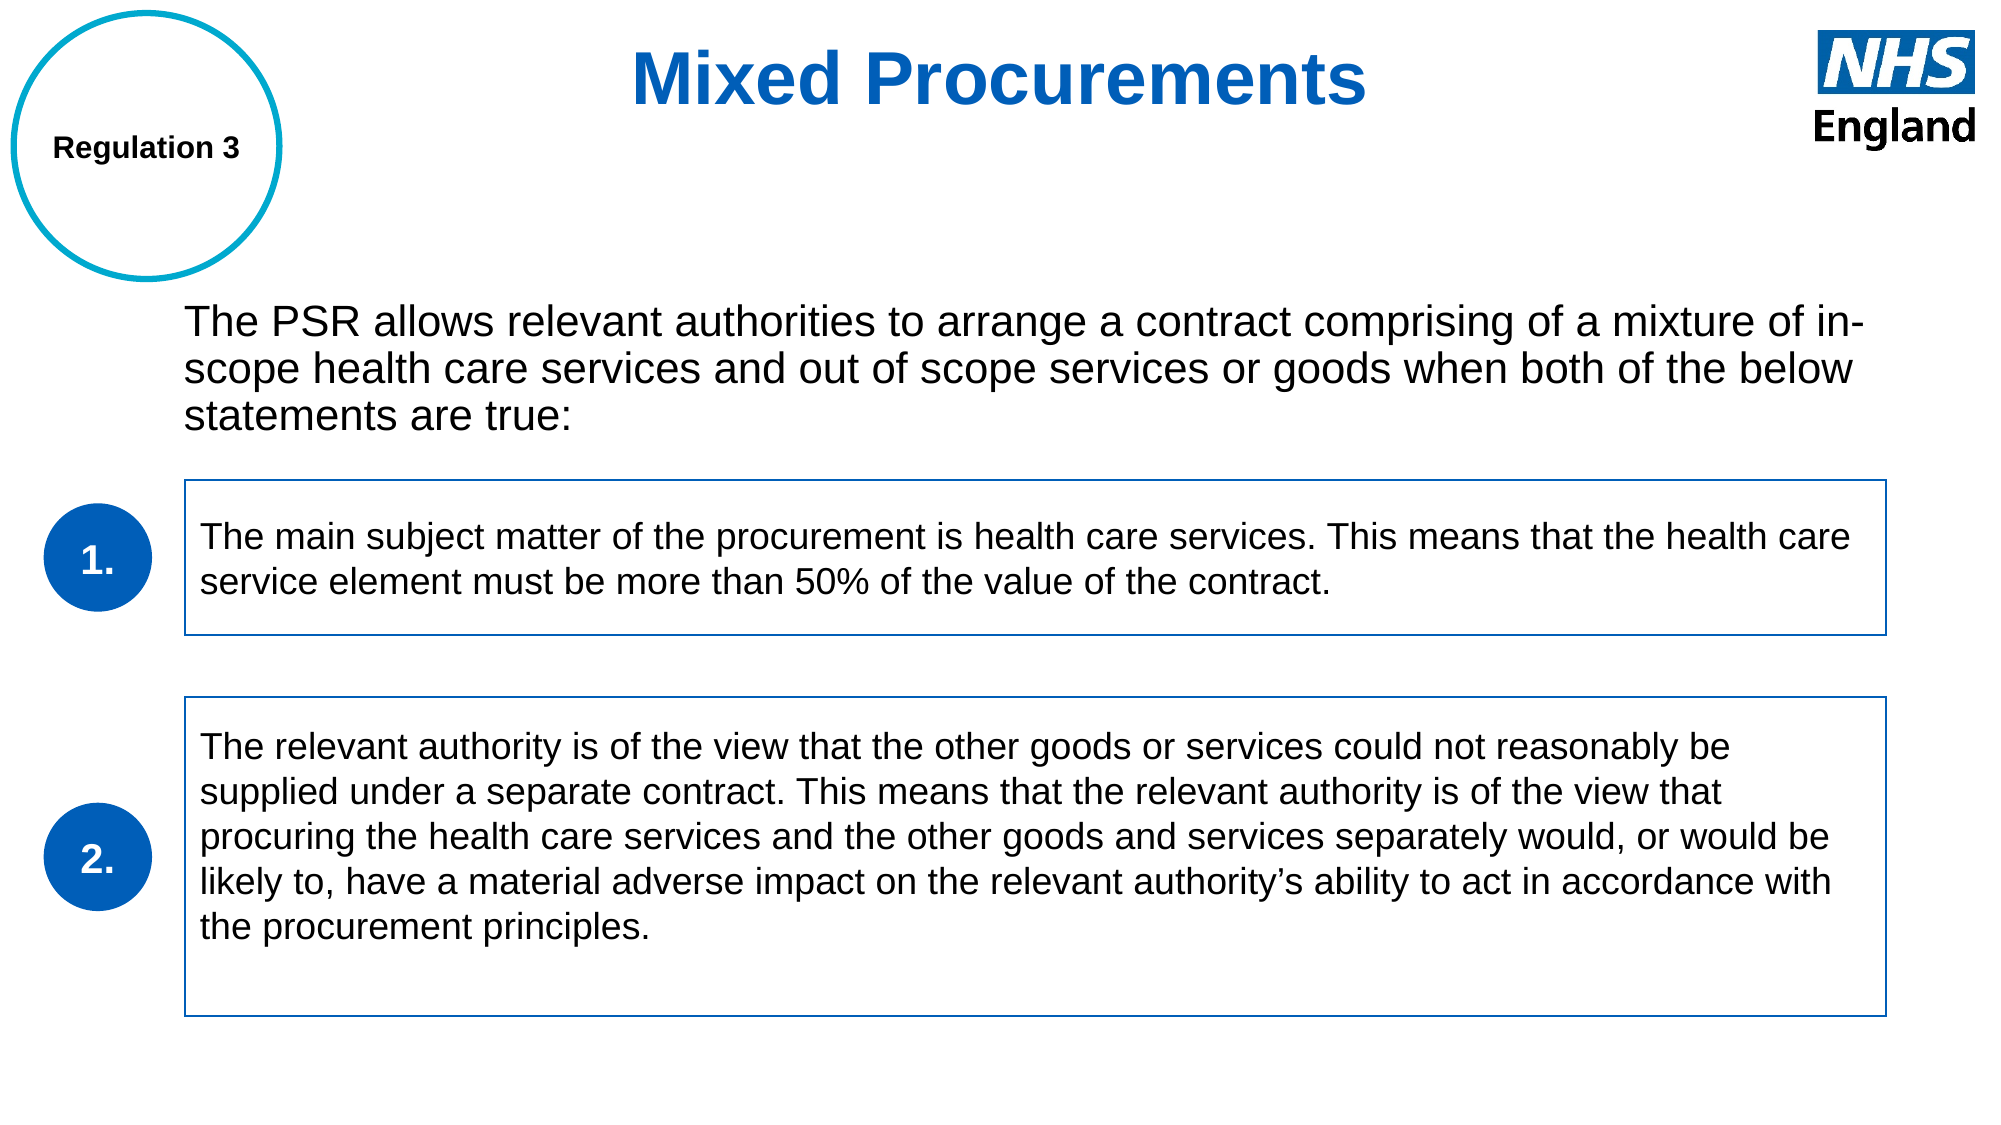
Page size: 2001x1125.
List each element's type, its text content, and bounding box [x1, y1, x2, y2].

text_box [13, 13, 280, 280]
list The PSR allows relevant authorities to arrange a contract comprising of a mixture of in-scope health care services and out of scope services or goods when both of the below statements are true: [168, 290, 1898, 468]
picture [1814, 30, 1975, 151]
text_box The main subject matter of the procurement is health care services. This means that the health care service element must be more than 50% of the value of the contract. [184, 479, 1887, 636]
text_box 2. [43, 802, 153, 912]
text_box The relevant authority is of the view that the other goods or services could not reasonably be supplied under a separate contract. This means that the relevant authority is of the view that procuring the health care services and the other goods and services separately would, or would be likely to, have a material adverse impact on the relevant authority’s ability to act in accordance with the procurement principles. [184, 696, 1887, 1017]
text_box Mixed Procurements [602, 0, 1398, 149]
text_box 1. [43, 503, 153, 612]
